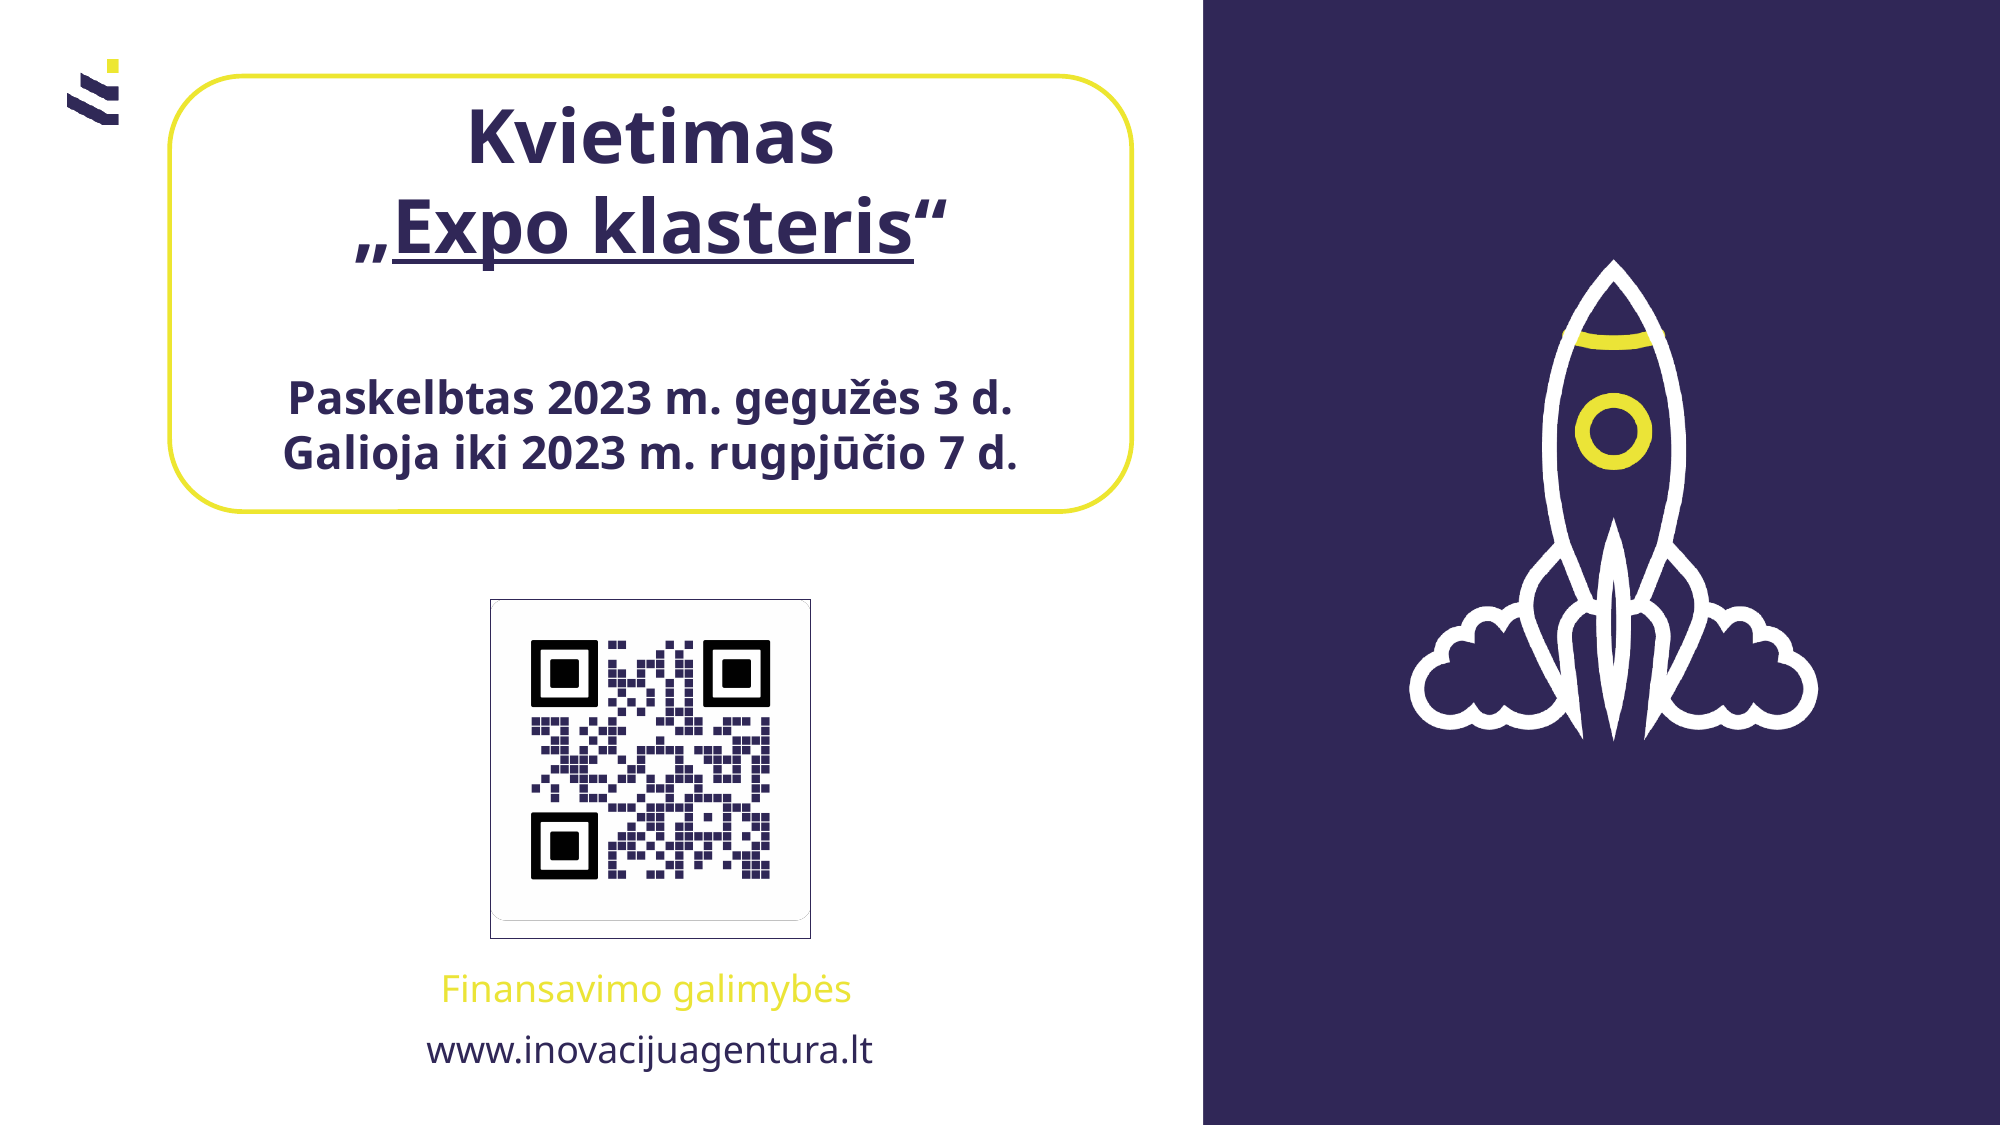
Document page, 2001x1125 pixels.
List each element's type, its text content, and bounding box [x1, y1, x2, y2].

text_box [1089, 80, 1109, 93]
picture [490, 599, 811, 939]
text_box Finansavimo galimybės [425, 958, 900, 1018]
text_box [168, 75, 1133, 513]
text_box Kvietimas „Expo klasteris“ Paskelbtas 2023 m. gegužės 3 d. Galioja iki 2023 m. rugpjūčio 7 d. [192, 494, 1109, 566]
text_box www.inovacijuagentura.lt [411, 1018, 945, 1079]
picture [1318, 109, 1909, 883]
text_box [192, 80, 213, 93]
